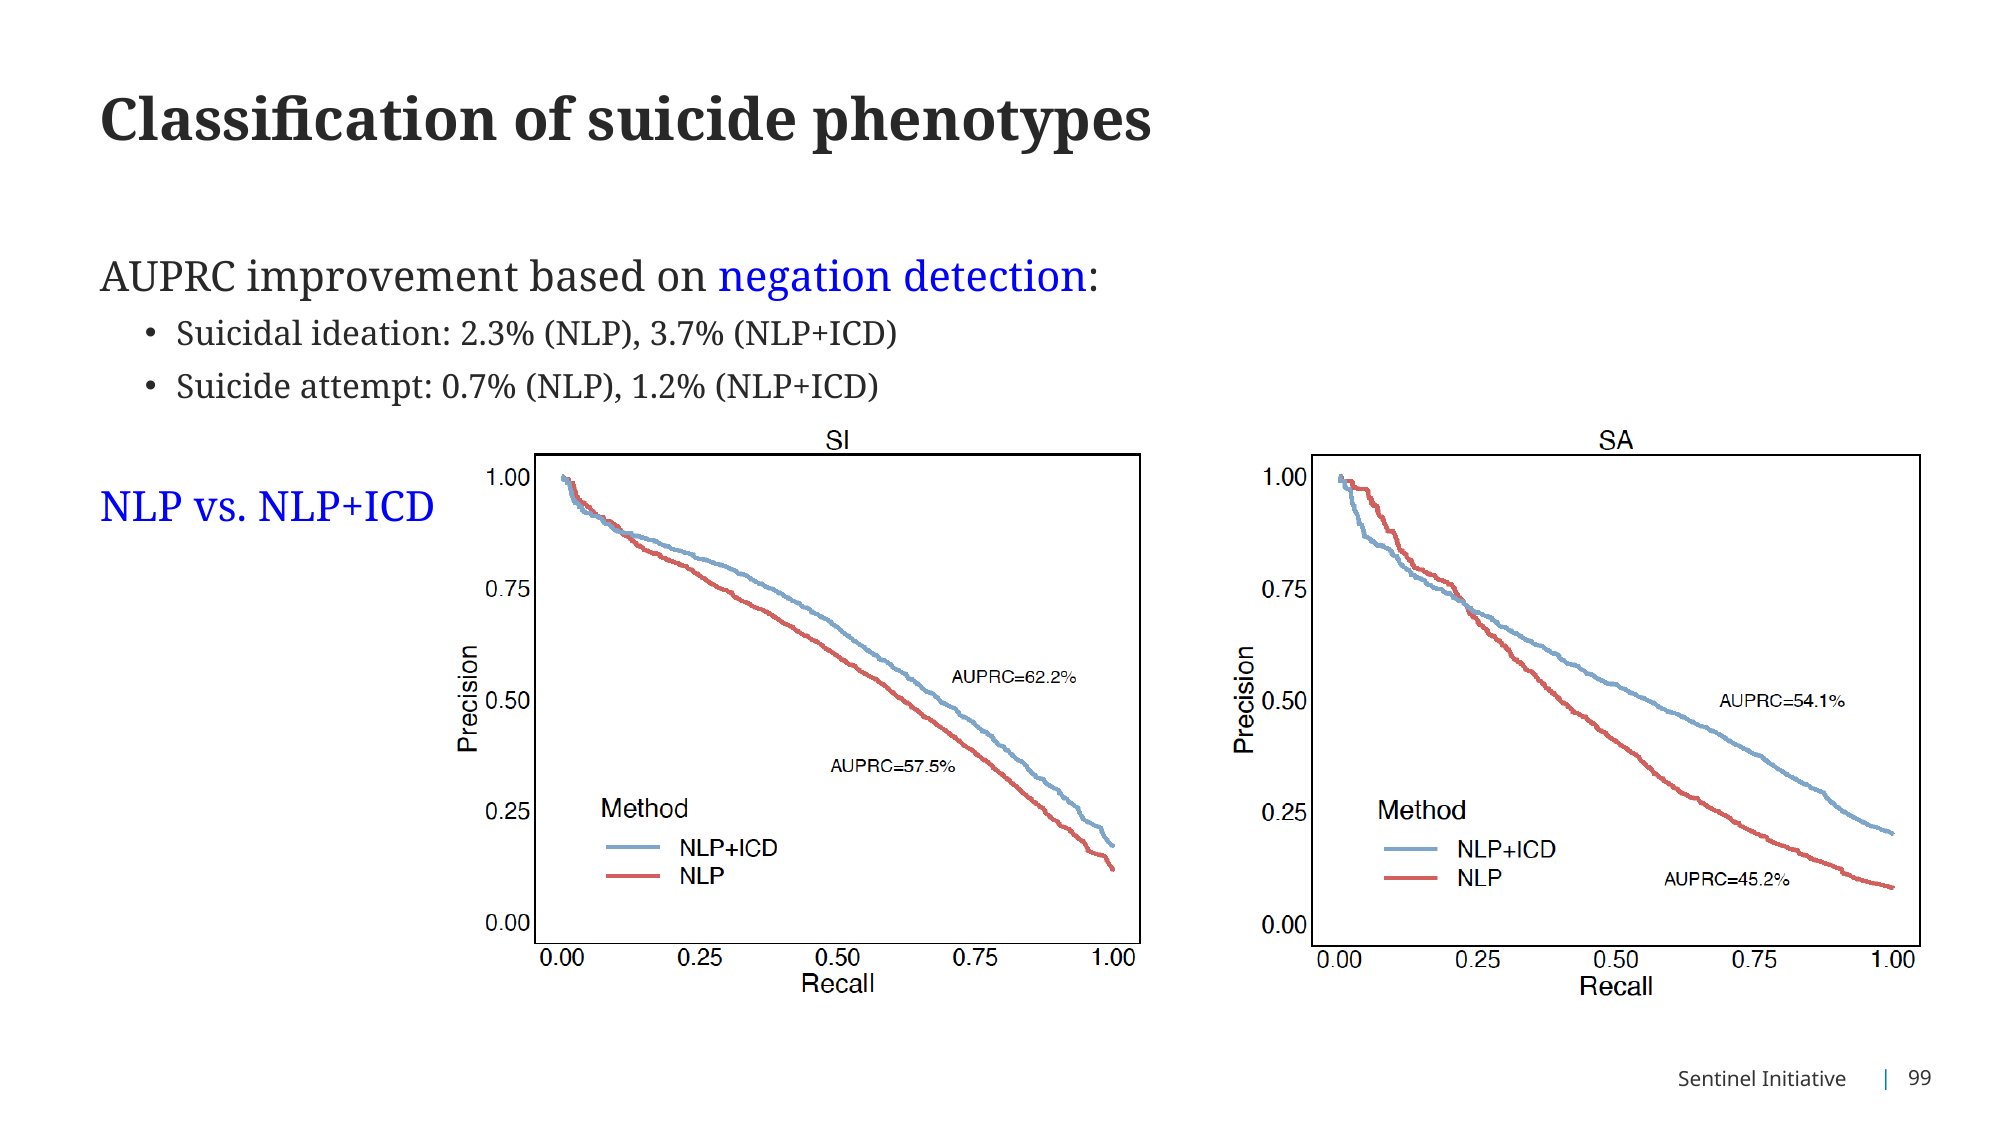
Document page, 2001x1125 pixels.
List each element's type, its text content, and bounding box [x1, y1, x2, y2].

picture [452, 409, 1932, 1005]
list AUPRC improvement based on negation detection: Suicidal ideation: 2.3% (NLP), 3.7% (NLP+ICD) Suicide attempt: 0.7% (NLP), 1.2% (NLP+ICD) NLP vs. NLP+ICD [99, 249, 1932, 1025]
title Classification of suicide phenotypes [99, 47, 1932, 153]
